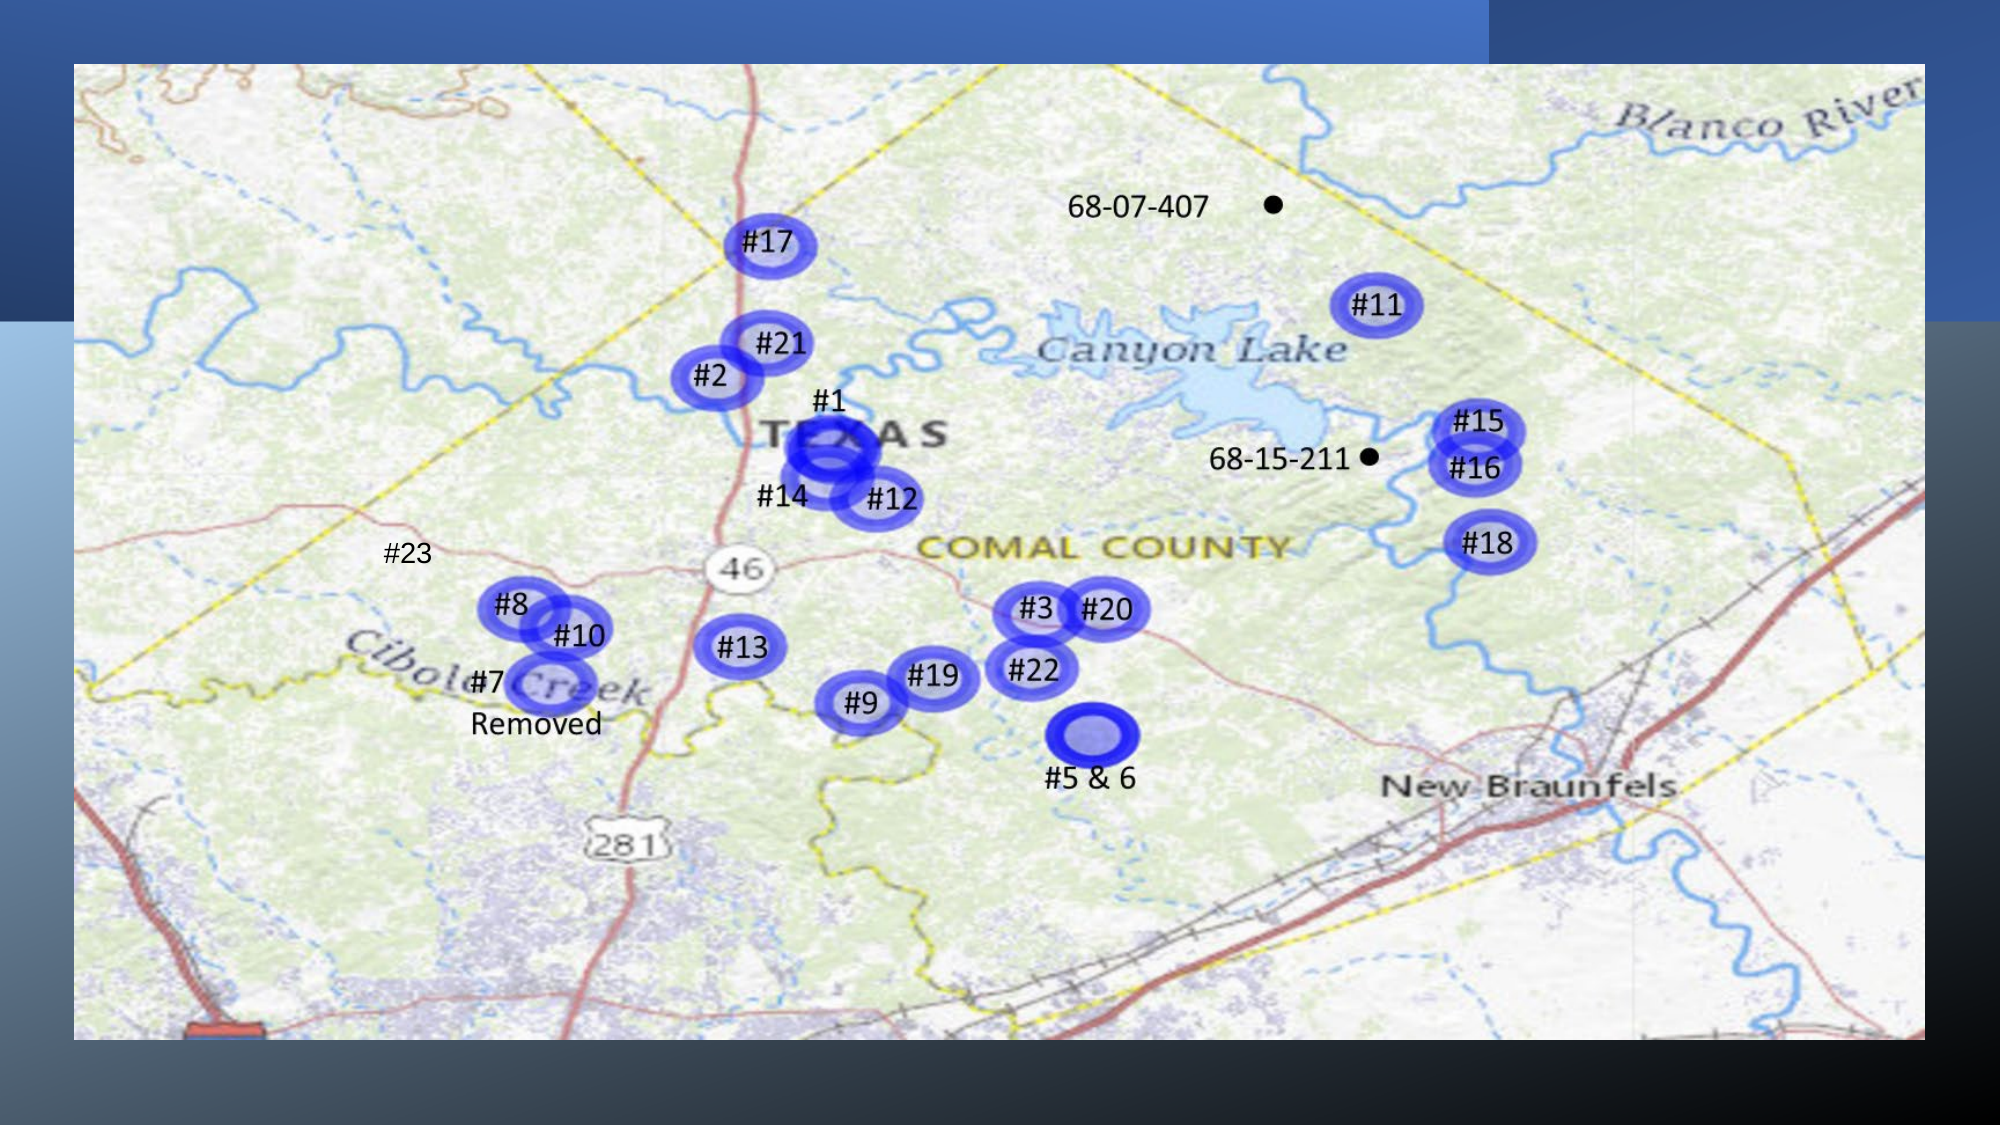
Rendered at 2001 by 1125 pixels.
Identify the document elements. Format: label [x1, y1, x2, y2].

text_box [0, 0, 2000, 1125]
